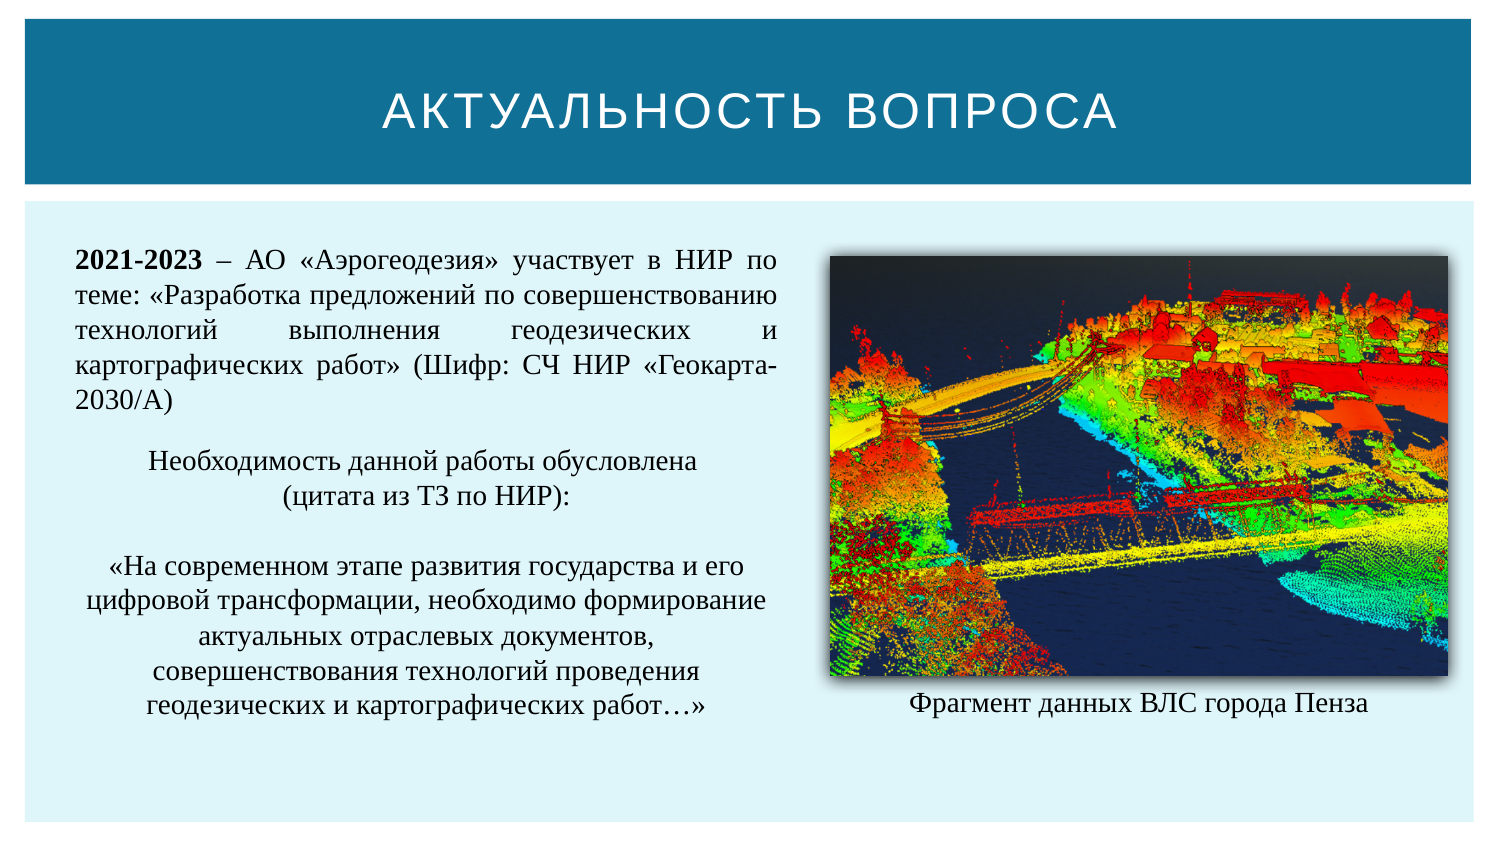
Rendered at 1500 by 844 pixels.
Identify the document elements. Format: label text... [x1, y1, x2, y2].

picture [830, 256, 1448, 676]
title Актуальность вопроса [62, 43, 1438, 174]
text_box Необходимость данной работы обусловлена (цитата из ТЗ по НИР): «На современном этапе развития государства и его цифровой трансформации, необходимо формирование актуальных отраслевых документов, совершенствования технологий проведения геодезических и картографических работ…» [68, 433, 785, 729]
text_box 2021-2023 – АО «Аэрогеодезия» участвует в НИР по теме: «Разработка предложений по совершенствованию технологий выполнения геодезических и картографических работ» (Шифр: СЧ НИР «Геокарта-2030/А) [60, 232, 793, 423]
text_box Фрагмент данных ВЛС города Пенза [830, 683, 1448, 726]
